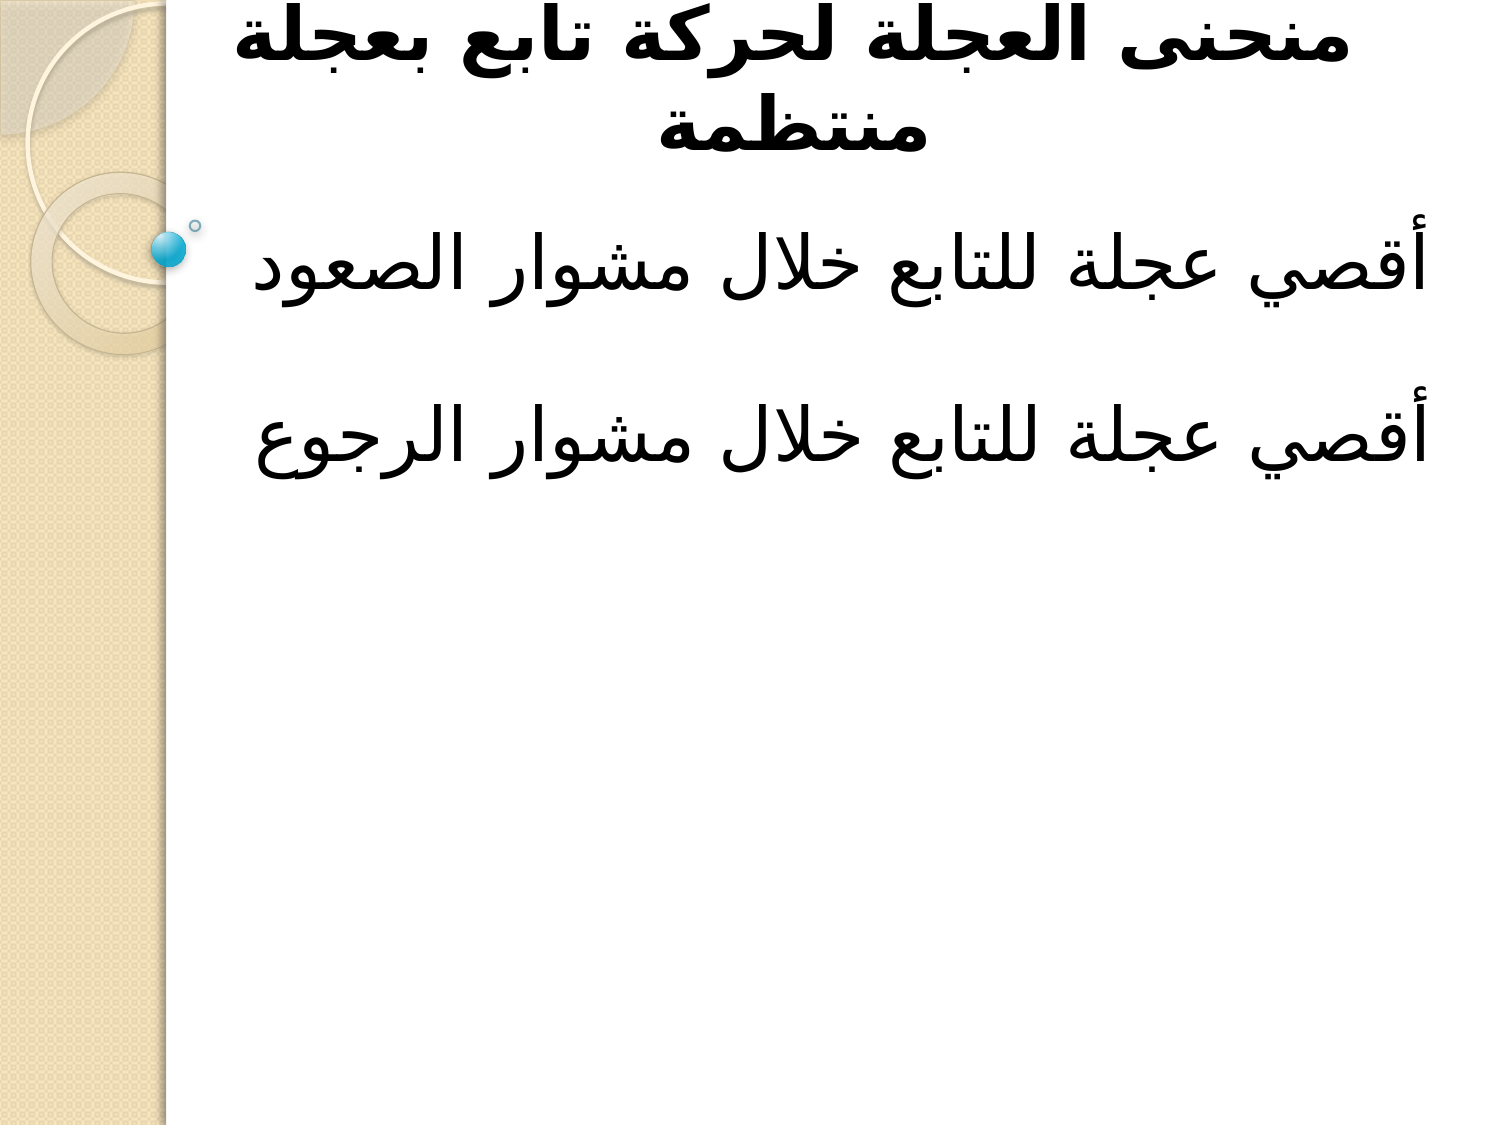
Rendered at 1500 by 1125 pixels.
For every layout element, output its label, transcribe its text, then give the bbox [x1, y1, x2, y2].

title منحنى العجلة لحركة تابع بعجلة منتظمة [206, 30, 1412, 173]
